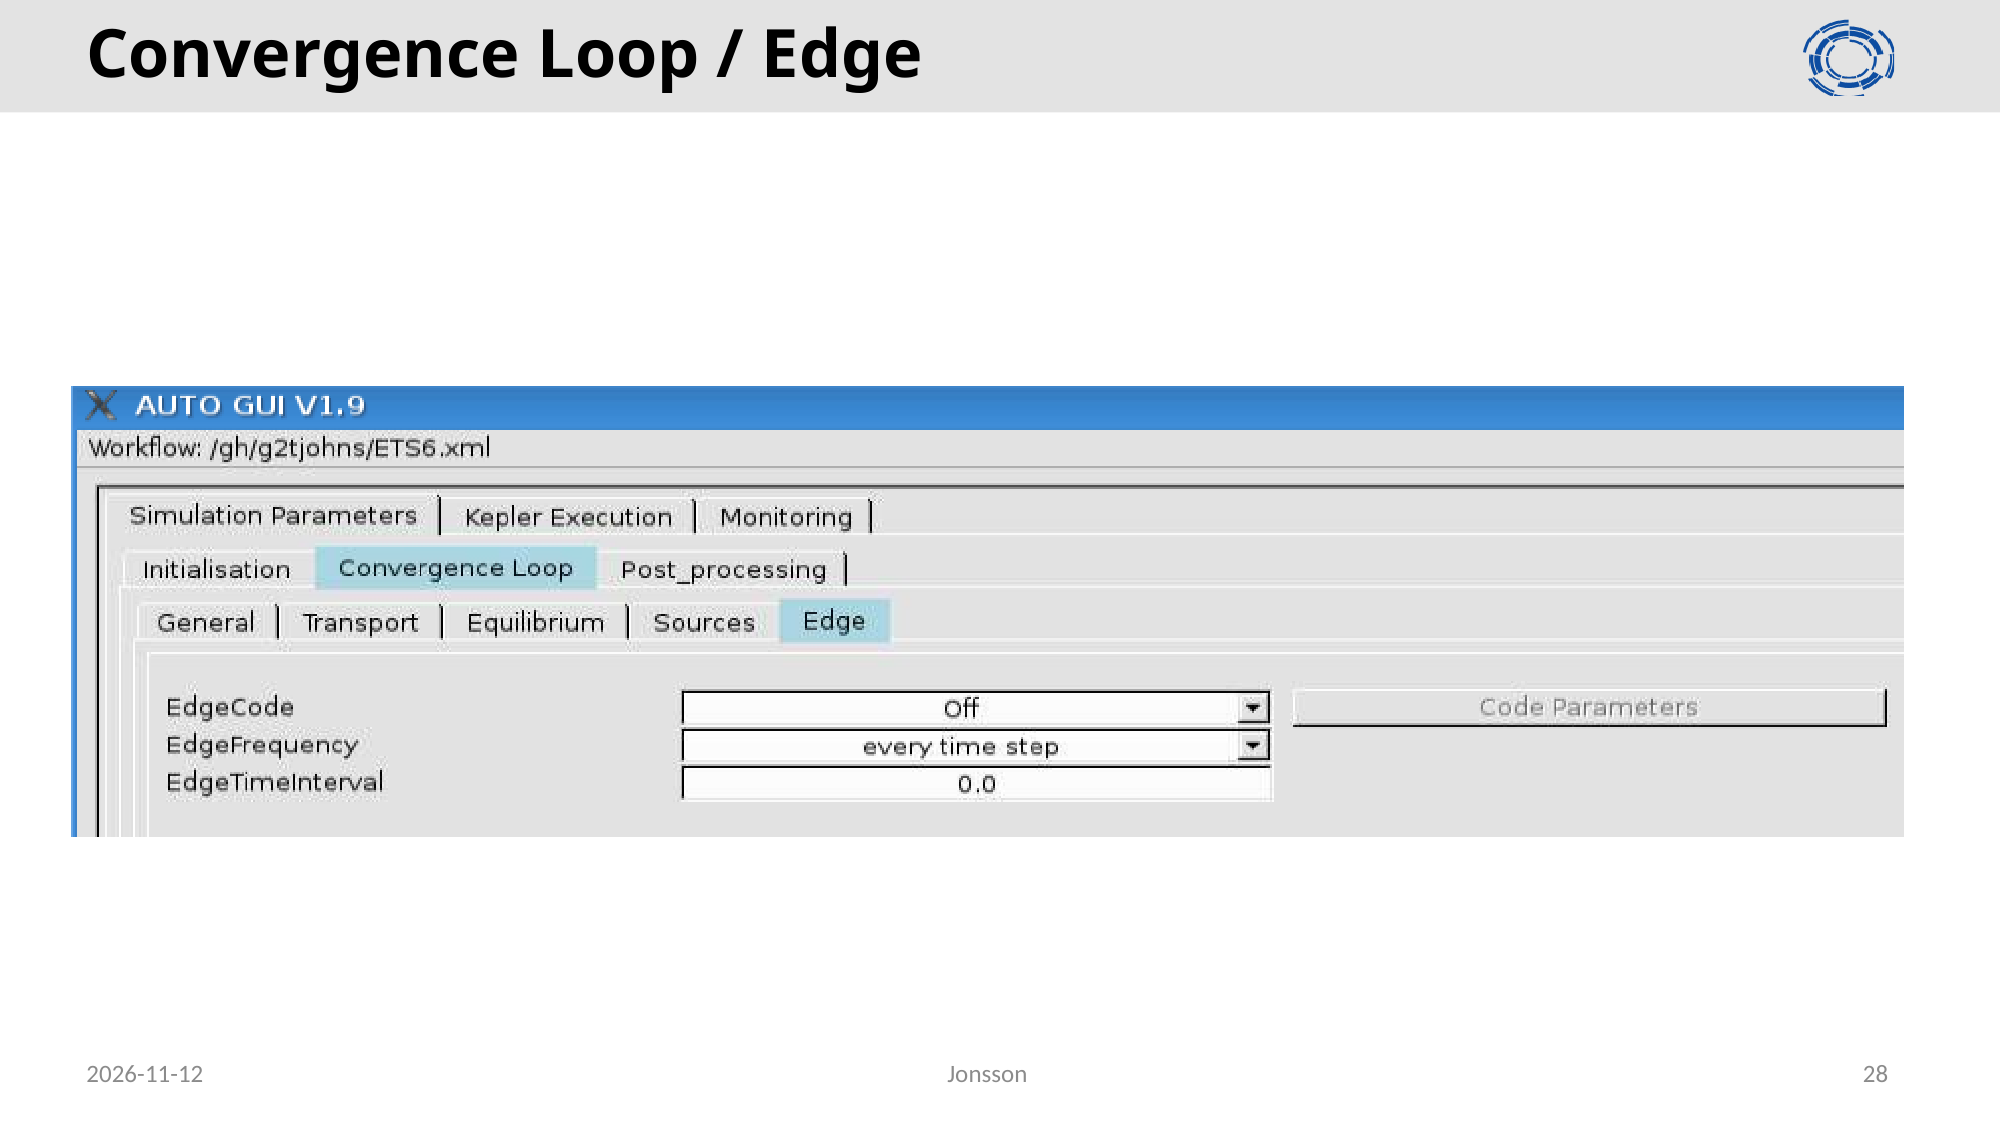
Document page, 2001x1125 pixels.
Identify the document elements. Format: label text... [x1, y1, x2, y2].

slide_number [71, 1042, 522, 1103]
slide_number 28 [1453, 1042, 1904, 1103]
title Convergence Loop / Edge [71, 19, 1803, 93]
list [71, 386, 1904, 837]
footer Jonsson [650, 1042, 1325, 1103]
